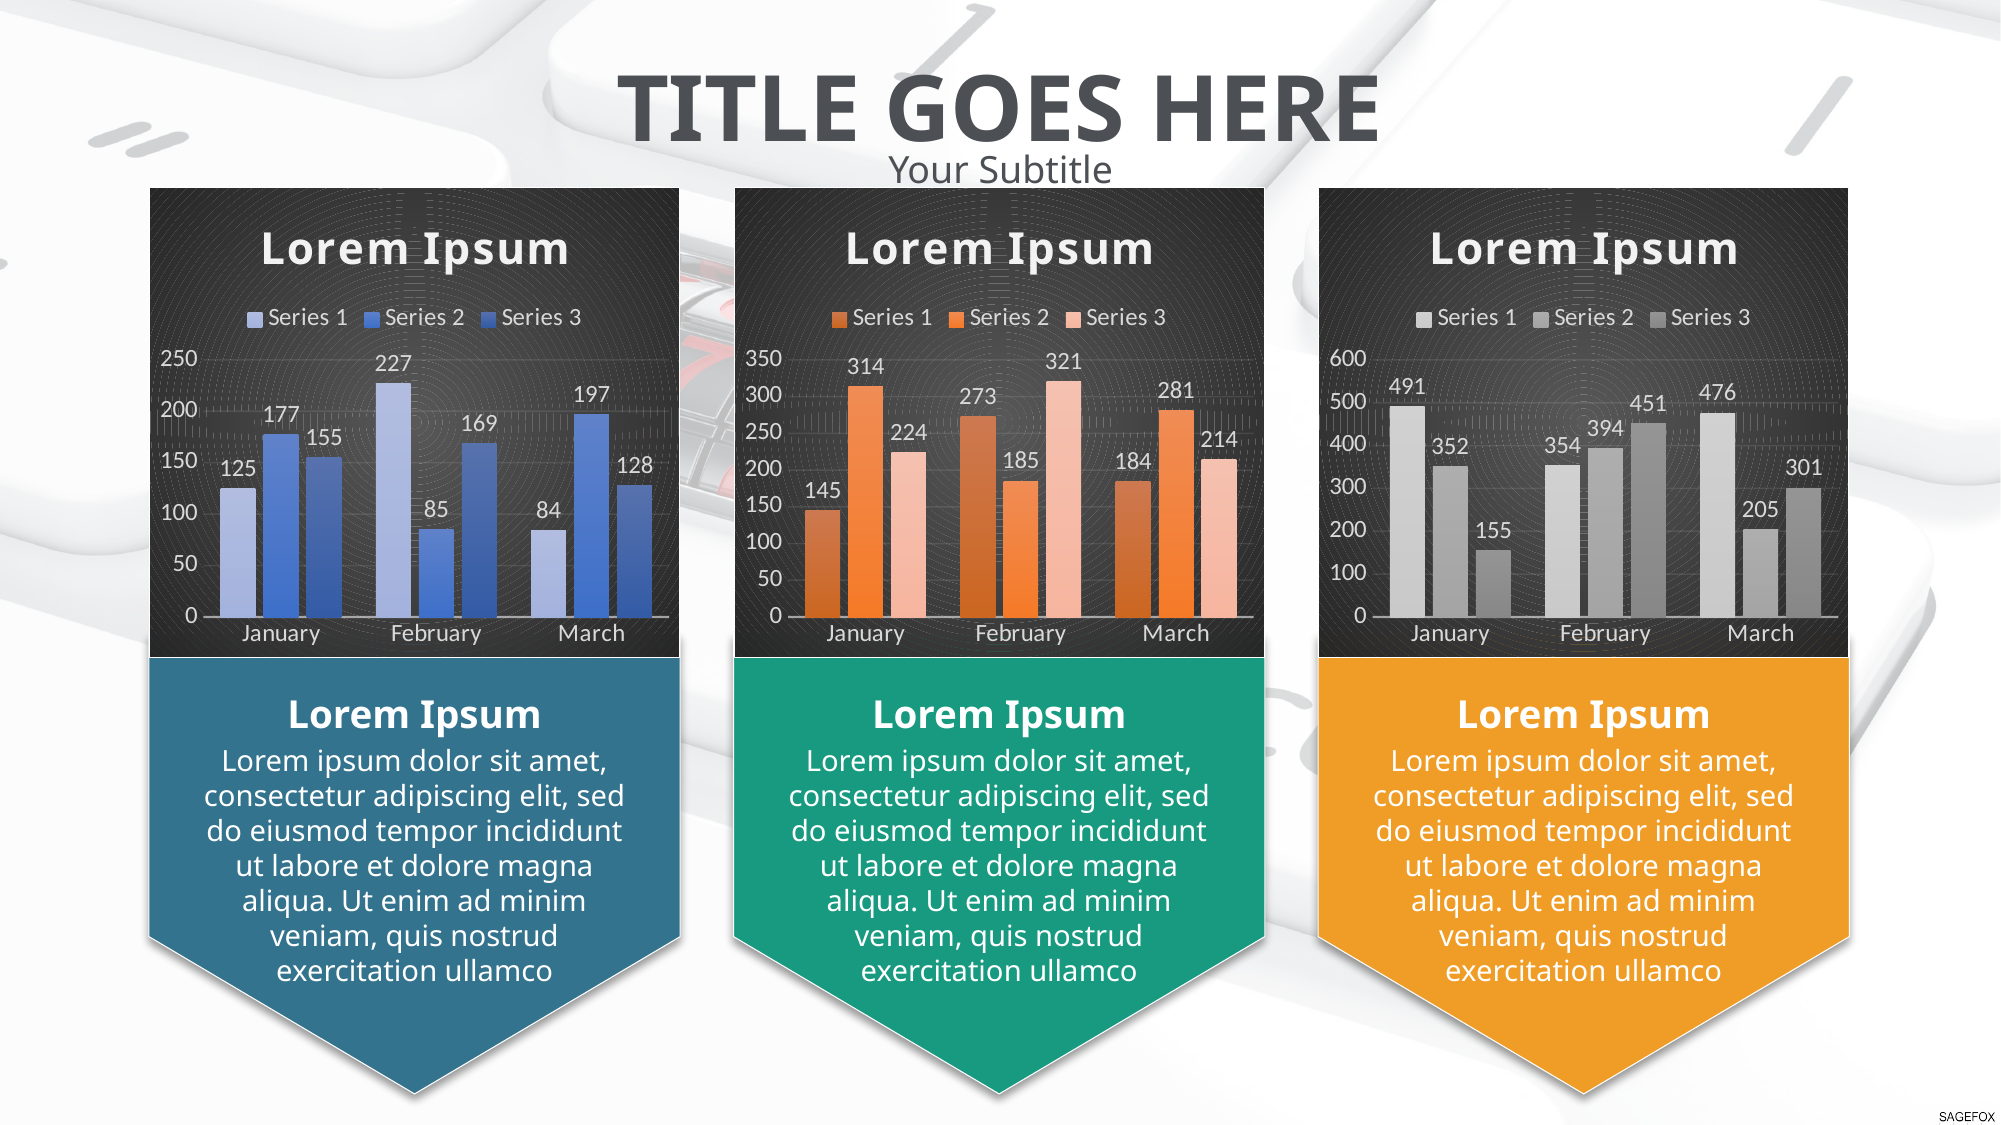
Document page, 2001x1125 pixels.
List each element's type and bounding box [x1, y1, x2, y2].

text_box [548, 42, 1452, 199]
chart [1318, 186, 1850, 658]
picture [1936, 1111, 1997, 1125]
text_box [1318, 658, 1850, 1094]
text_box [148, 658, 681, 1094]
chart [148, 186, 681, 658]
chart [733, 199, 1265, 658]
text_box [733, 658, 1265, 1094]
